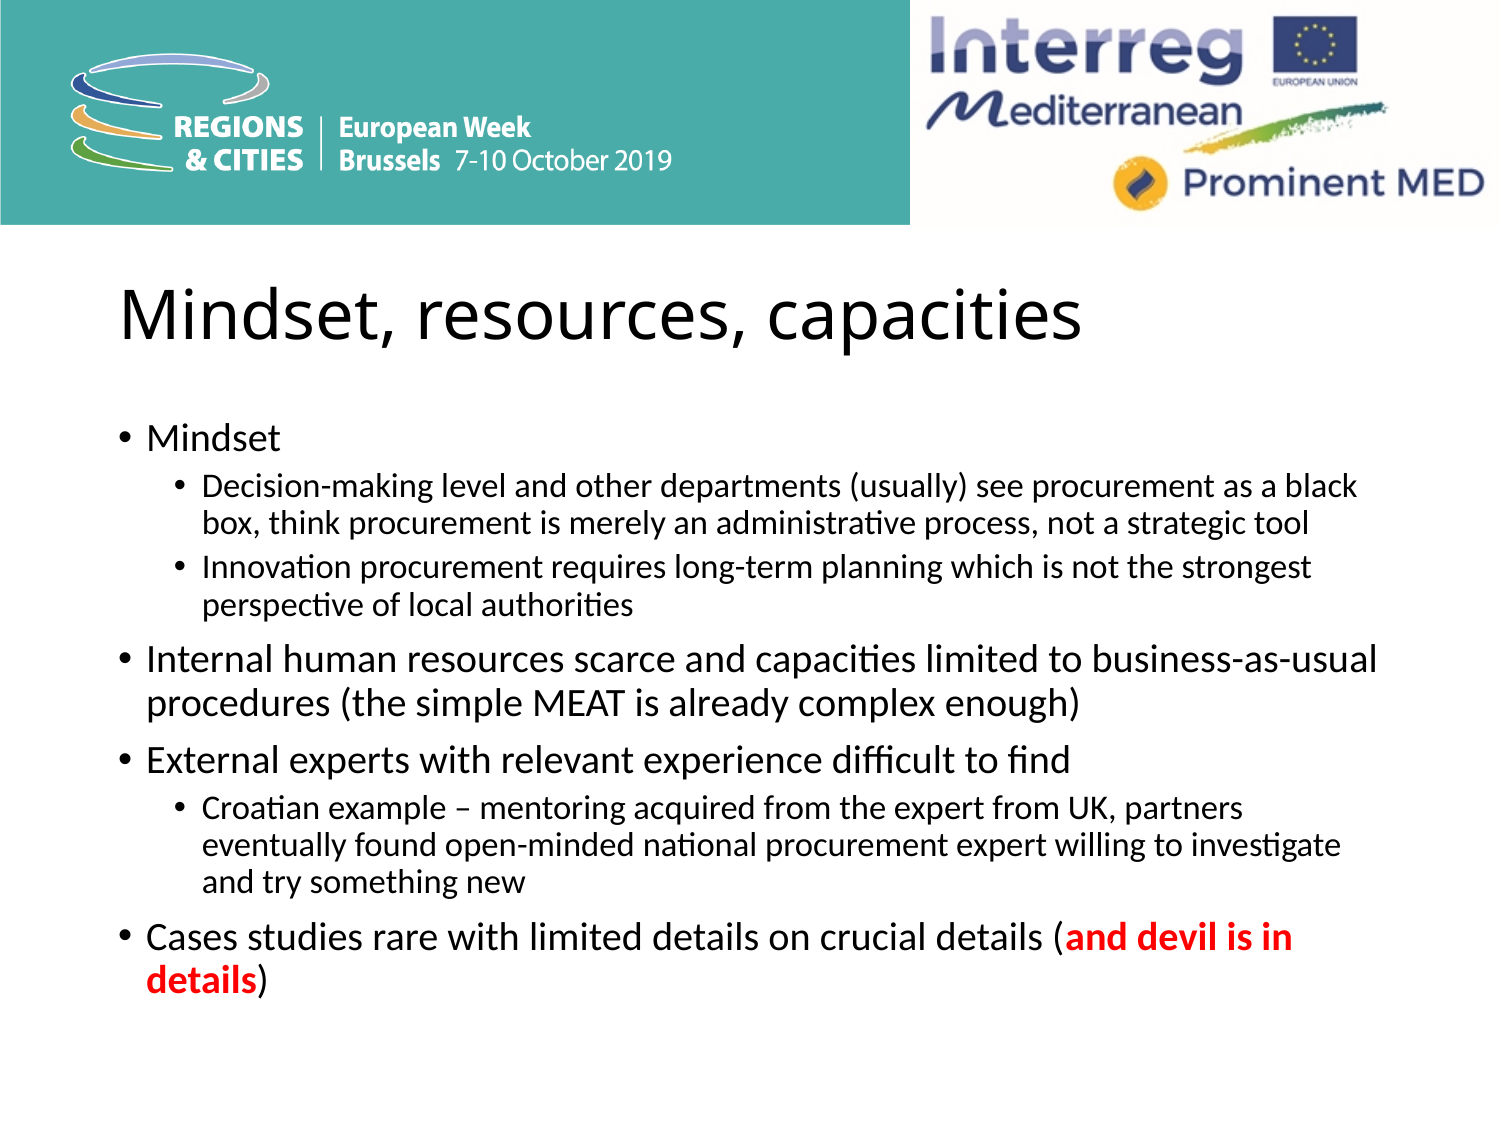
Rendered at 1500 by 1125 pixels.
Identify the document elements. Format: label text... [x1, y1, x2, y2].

picture [0, 0, 1500, 1125]
list Mindset Decision-making level and other departments (usually) see procurement as a black box, think procurement is merely an administrative process, not a strategic tool Innovation procurement requires long-term planning which is not the strongest perspective of local authorities Internal human resources scarce and capacities limited to business-as-usual procedures (the simple MEAT is already complex enough) External experts with relevant experience difficult to find Croatian example – mentoring acquired from the expert from UK, partners eventually found open-minded national procurement expert willing to investigate and try something new Cases studies rare with limited details on crucial details (and devil is in details) [103, 409, 1397, 1014]
title Mindset, resources, capacities [103, 225, 1397, 409]
